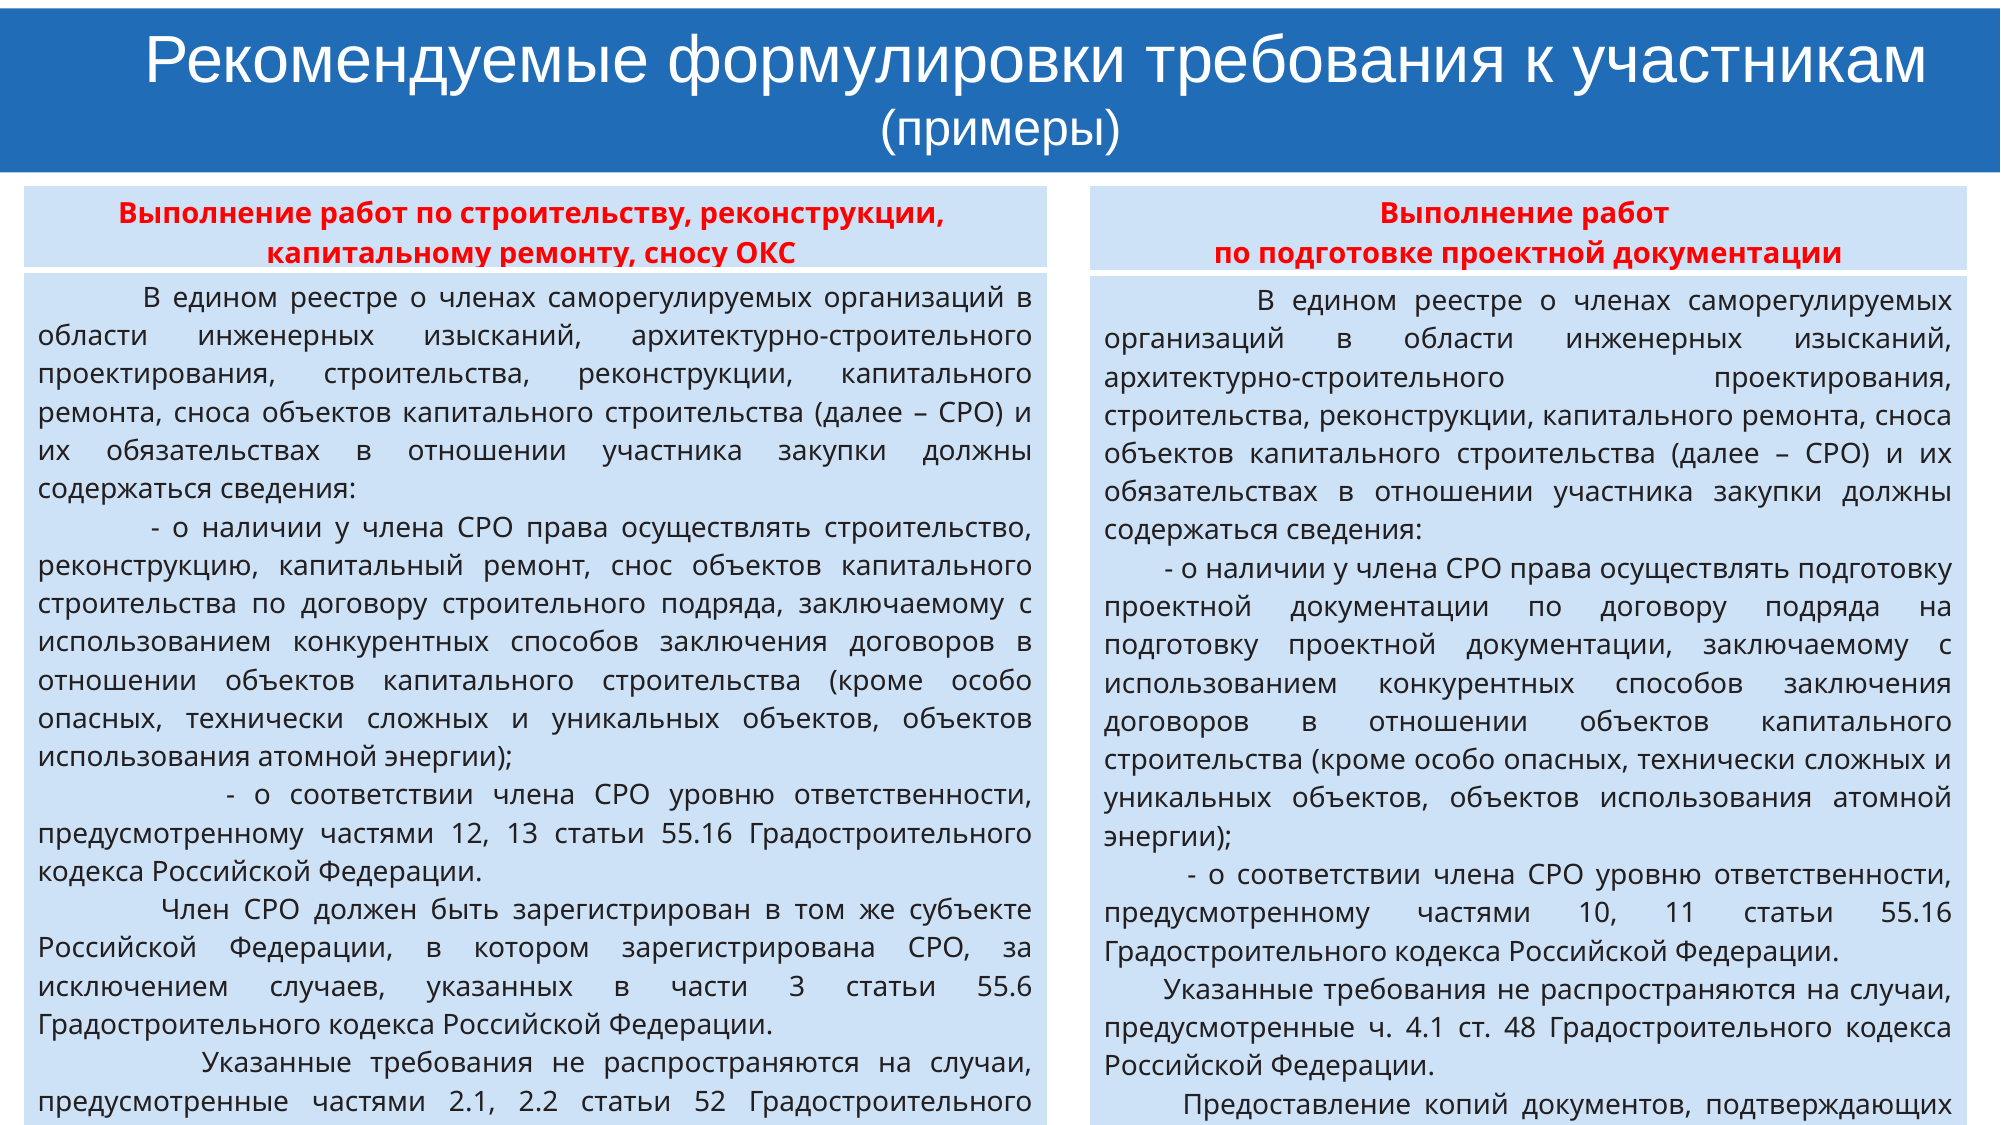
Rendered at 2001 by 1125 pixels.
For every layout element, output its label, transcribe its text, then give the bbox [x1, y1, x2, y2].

text_box Рекомендуемые формулировки требования к участникам (примеры) [0, 8, 2000, 233]
table_header Выполнение работ по подготовке проектной документации [1090, 186, 1967, 270]
table_header Выполнение работ по строительству, реконструкции, капитальному ремонту, сносу ОКС [24, 186, 1047, 267]
table_cell В едином реестре о членах саморегулируемых организаций в области инженерных изысканий, архитектурно-строительного проектирования, строительства, реконструкции, капитального ремонта, сноса объектов капитального строительства (далее – СРО) и их обязательствах в отношении участника закупки должны содержаться сведения: - о наличии у члена СРО права осуществлять строительство, реконструкцию, капитальный ремонт, снос объектов капитального строительства по договору строительного подряда, заключаемому с использованием конкурентных способов заключения договоров в отношении объектов капитального строительства (кроме особо опасных, технически сложных и уникальных объектов, объектов использования атомной энергии); - о соответствии члена СРО уровню ответственности, предусмотренному частями 12, 13 статьи 55.16 Градостроительного кодекса Российской Федерации. Член СРО должен быть зарегистрирован в том же субъекте Российской Федерации, в котором зарегистрирована СРО, за исключением случаев, указанных в части 3 статьи 55.6 Градостроительного кодекса Российской Федерации. Указанные требования не распространяются на случаи, предусмотренные частями 2.1, 2.2 статьи 52 Градостроительного кодекса Российской Федерации. Предоставление копий документов, подтверждающих соответствие указанным требованиям, в составе заявки не требуется. [24, 273, 1047, 1125]
table_cell В едином реестре о членах саморегулируемых организаций в области инженерных изысканий, архитектурно-строительного проектирования, строительства, реконструкции, капитального ремонта, сноса объектов капитального строительства (далее – СРО) и их обязательствах в отношении участника закупки должны содержаться сведения: - о наличии у члена СРО права осуществлять подготовку проектной документации по договору подряда на подготовку проектной документации, заключаемому с использованием конкурентных способов заключения договоров в отношении объектов капитального строительства (кроме особо опасных, технически сложных и уникальных объектов, объектов использования атомной энергии); - о соответствии члена СРО уровню ответственности, предусмотренному частями 10, 11 статьи 55.16 Градостроительного кодекса Российской Федерации. Указанные требования не распространяются на случаи, предусмотренные ч. 4.1 ст. 48 Градостроительного кодекса Российской Федерации. Предоставление копий документов, подтверждающих соответствие указанным требованиям, в составе заявки не требуется. [1090, 276, 1967, 1125]
